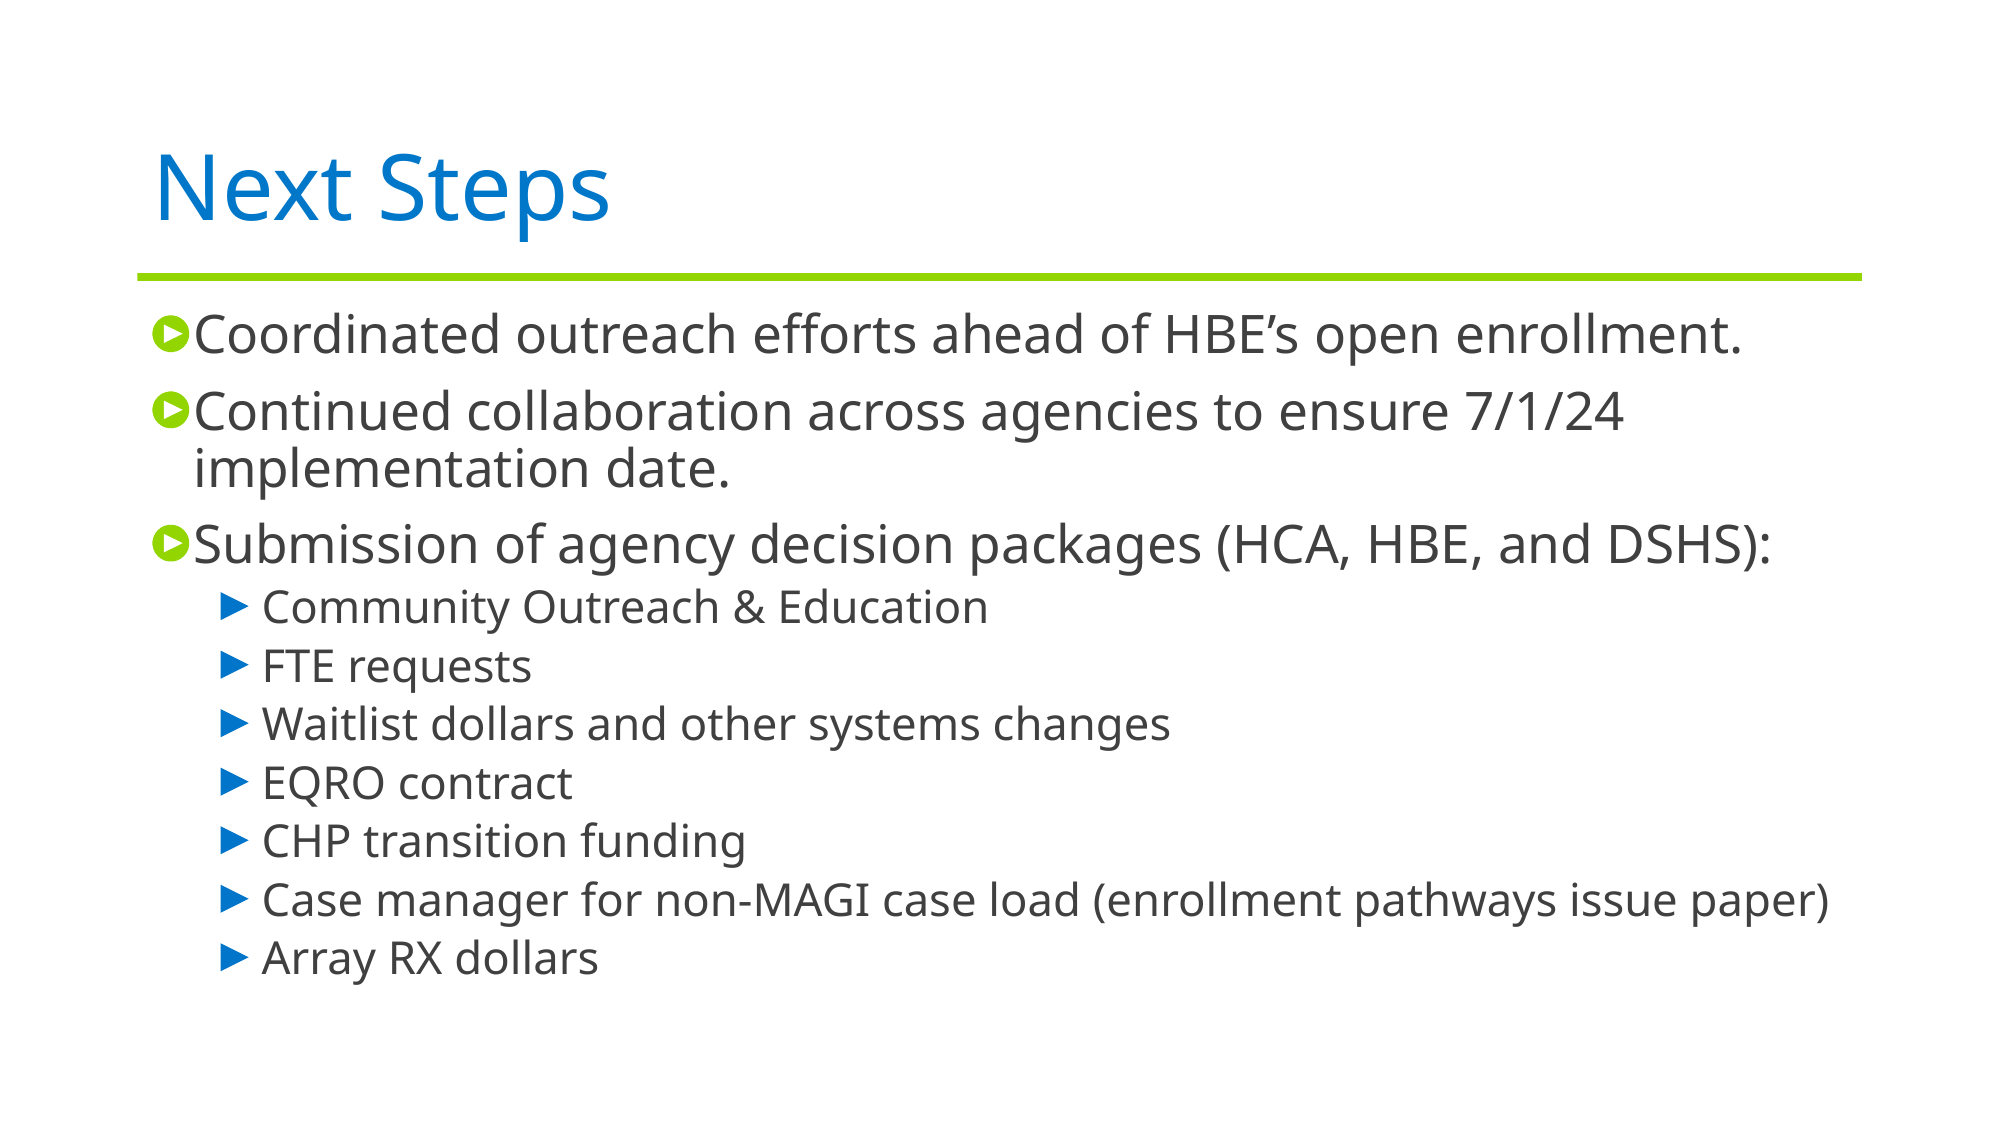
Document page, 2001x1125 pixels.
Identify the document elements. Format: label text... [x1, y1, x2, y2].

title Next Steps [137, 112, 1865, 269]
list Coordinated outreach efforts ahead of HBE’s open enrollment. Continued collaboration across agencies to ensure 7/1/24 implementation date. Submission of agency decision packages (HCA, HBE, and DSHS): Community Outreach & Education FTE requests Waitlist dollars and other systems changes EQRO contract CHP transition funding Case manager for non-MAGI case load (enrollment pathways issue paper) Array RX dollars [137, 300, 1863, 1047]
